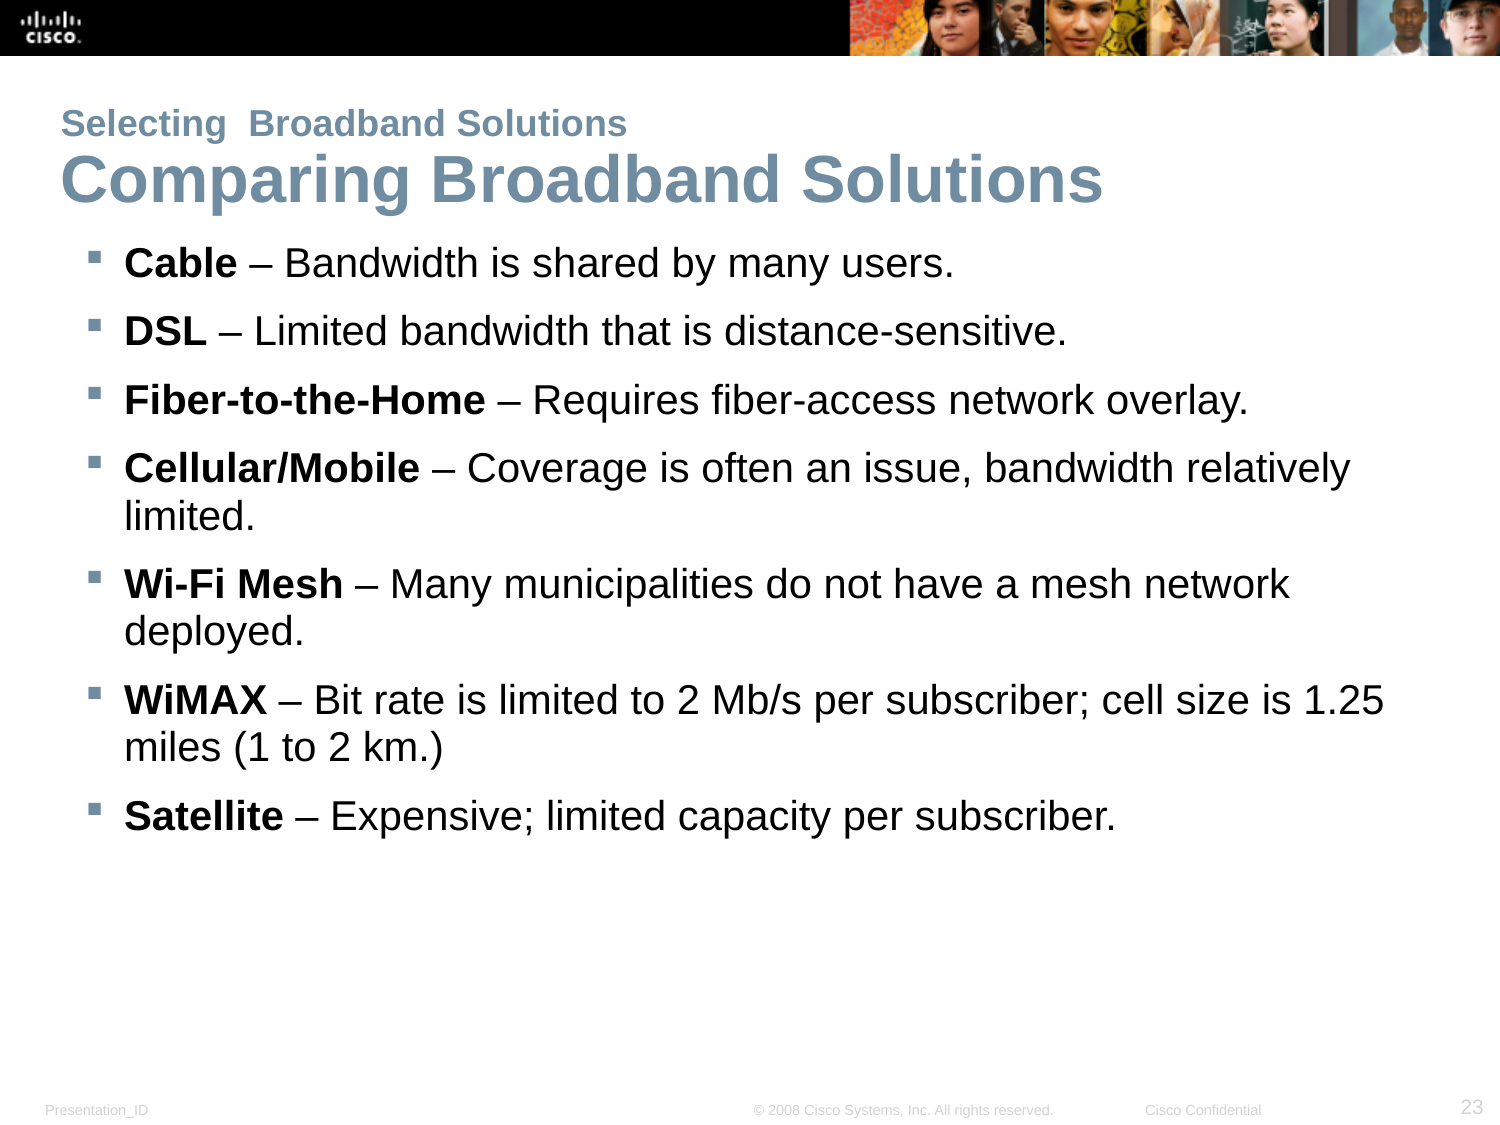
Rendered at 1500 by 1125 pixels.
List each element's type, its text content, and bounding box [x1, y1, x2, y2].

list Cable – Bandwidth is shared by many users. DSL – Limited bandwidth that is distance-sensitive. Fiber-to-the-Home – Requires fiber-access network overlay. Cellular/Mobile – Coverage is often an issue, bandwidth relatively limited. Wi-Fi Mesh – Many municipalities do not have a mesh network deployed. WiMAX – Bit rate is limited to 2 Mb/s per subscriber; cell size is 1.25 miles (1 to 2 km.) Satellite – Expensive; limited capacity per subscriber. [71, 232, 1422, 1044]
title Selecting Broadband Solutions Comparing Broadband Solutions [47, 85, 1384, 224]
picture [0, 0, 1500, 56]
